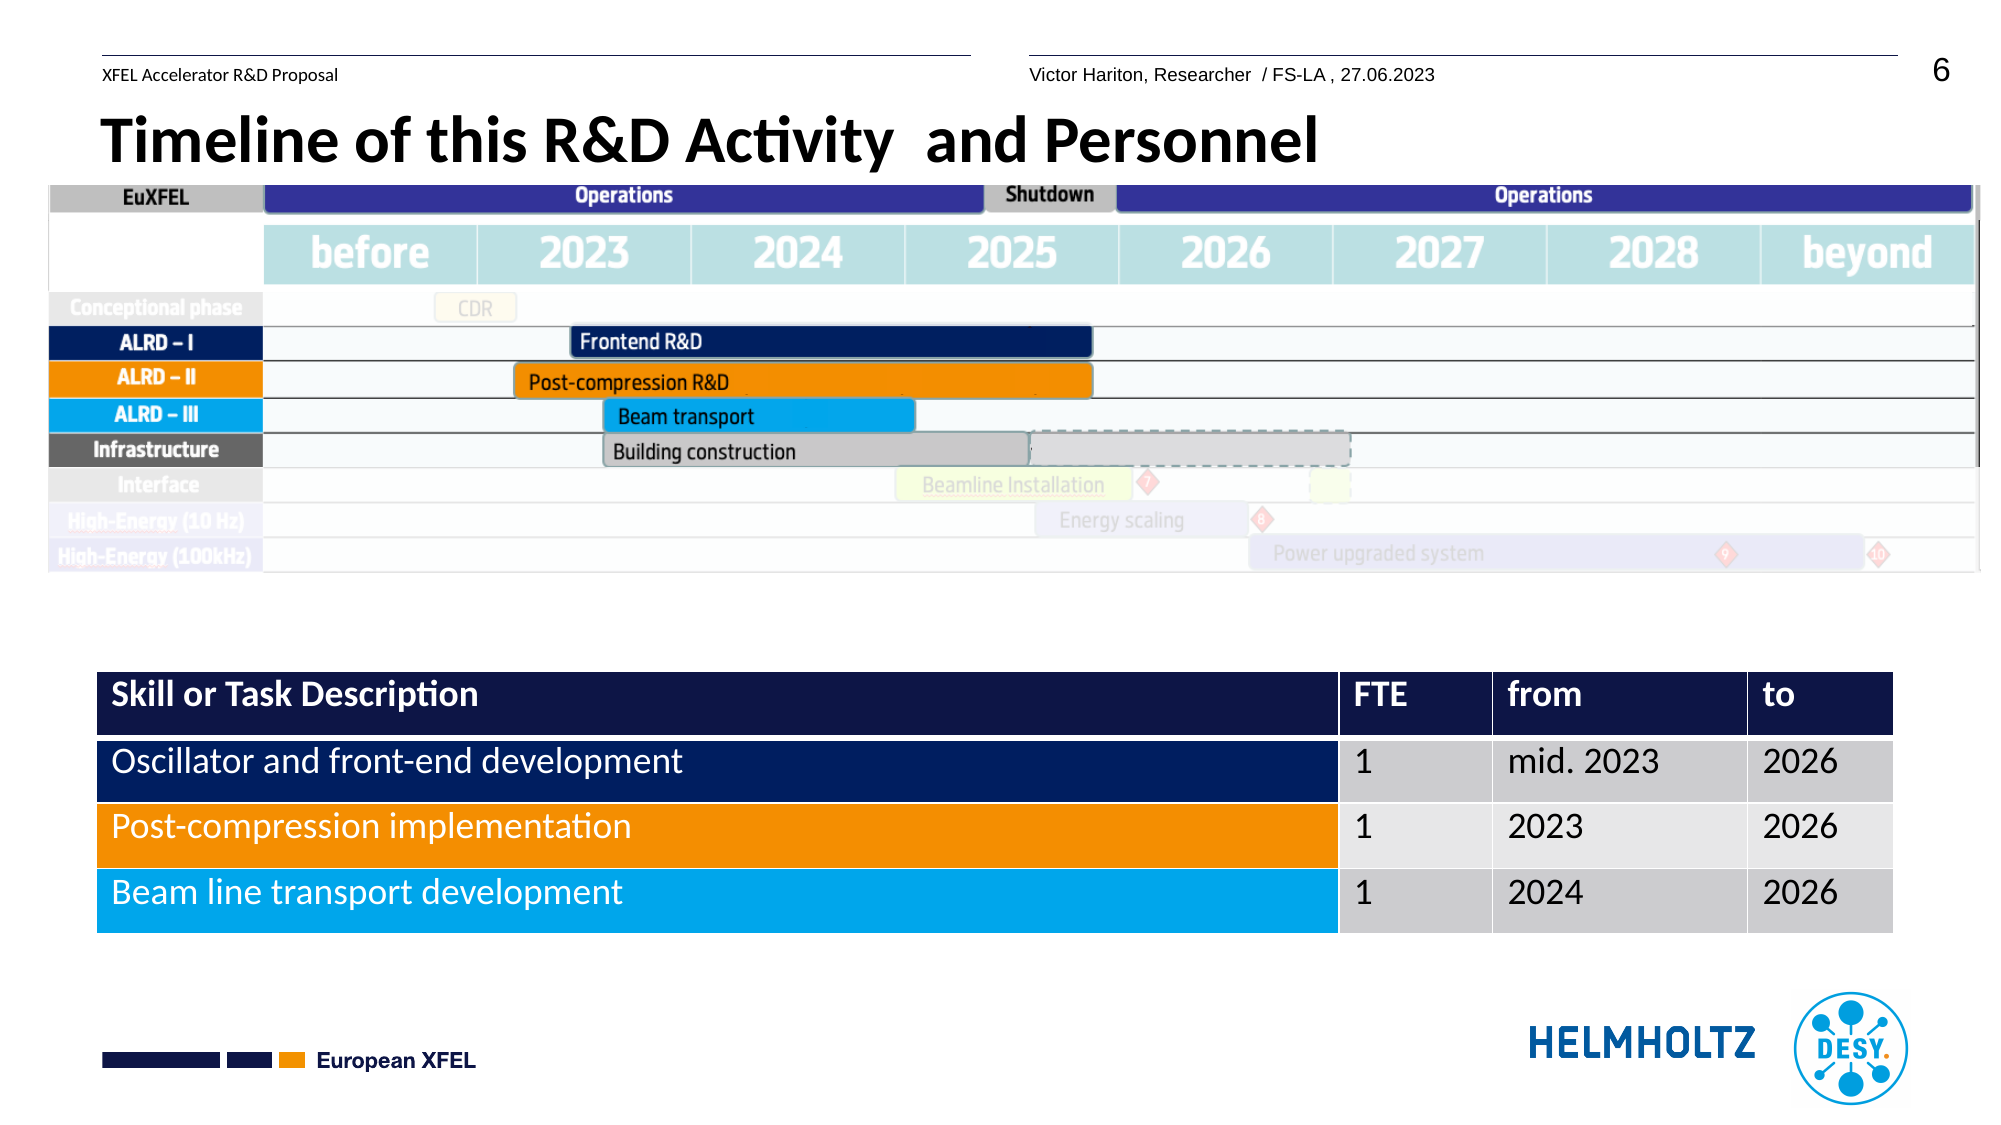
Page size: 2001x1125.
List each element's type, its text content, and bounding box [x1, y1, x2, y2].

table_cell 2026 [1748, 741, 1893, 802]
table_header Skill or Task Description [97, 672, 1338, 735]
table_header from [1493, 672, 1747, 735]
table_cell 1 [1340, 869, 1492, 933]
table_cell mid. 2023 [1493, 741, 1747, 802]
table_header to [1748, 672, 1893, 735]
title Timeline of this R&D Activity and Personnel [100, 116, 1898, 176]
table_cell Beam line transport development [97, 869, 1338, 933]
table_cell 1 [1340, 741, 1492, 802]
table_cell 2026 [1748, 869, 1893, 933]
table_header FTE [1340, 672, 1492, 735]
table_cell 1 [1340, 804, 1492, 868]
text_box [48, 184, 1981, 575]
picture [1530, 1026, 1755, 1058]
table_cell 2024 [1493, 869, 1747, 933]
table_cell Post-compression implementation [97, 804, 1338, 868]
text_box [40, 290, 44, 327]
table_cell 2023 [1493, 804, 1747, 868]
table_cell Oscillator and front-end development [97, 741, 1338, 802]
picture [1791, 989, 1911, 1108]
table_cell 2026 [1748, 804, 1893, 868]
